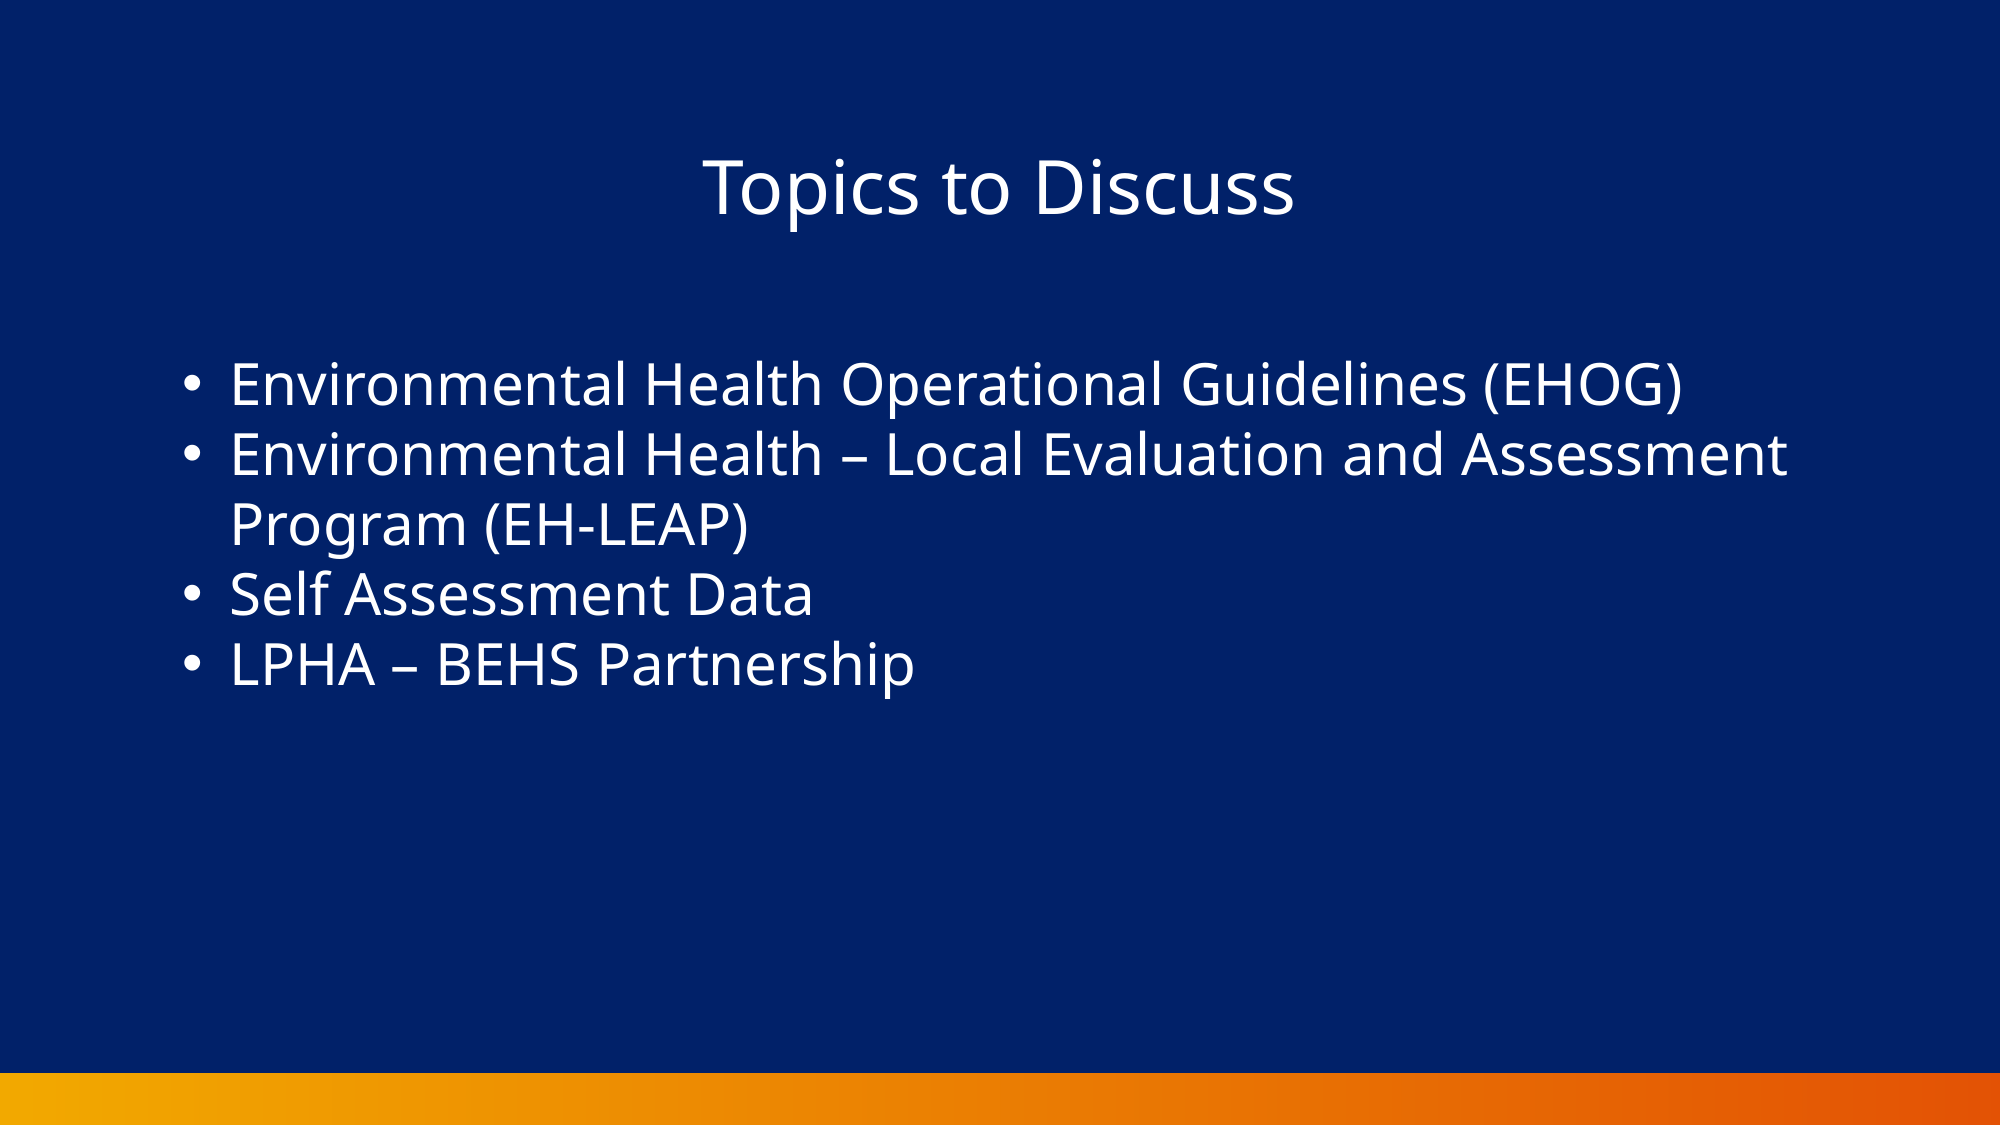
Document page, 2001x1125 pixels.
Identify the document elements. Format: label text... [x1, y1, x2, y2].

text_box Topics to Discuss [153, 117, 1846, 264]
text_box [0, 1072, 2000, 1125]
text_box Environmental Health Operational Guidelines (EHOG) Environmental Health – Local Evaluation and Assessment Program (EH-LEAP) Self Assessment Data LPHA – BEHS Partnership [167, 339, 1893, 705]
